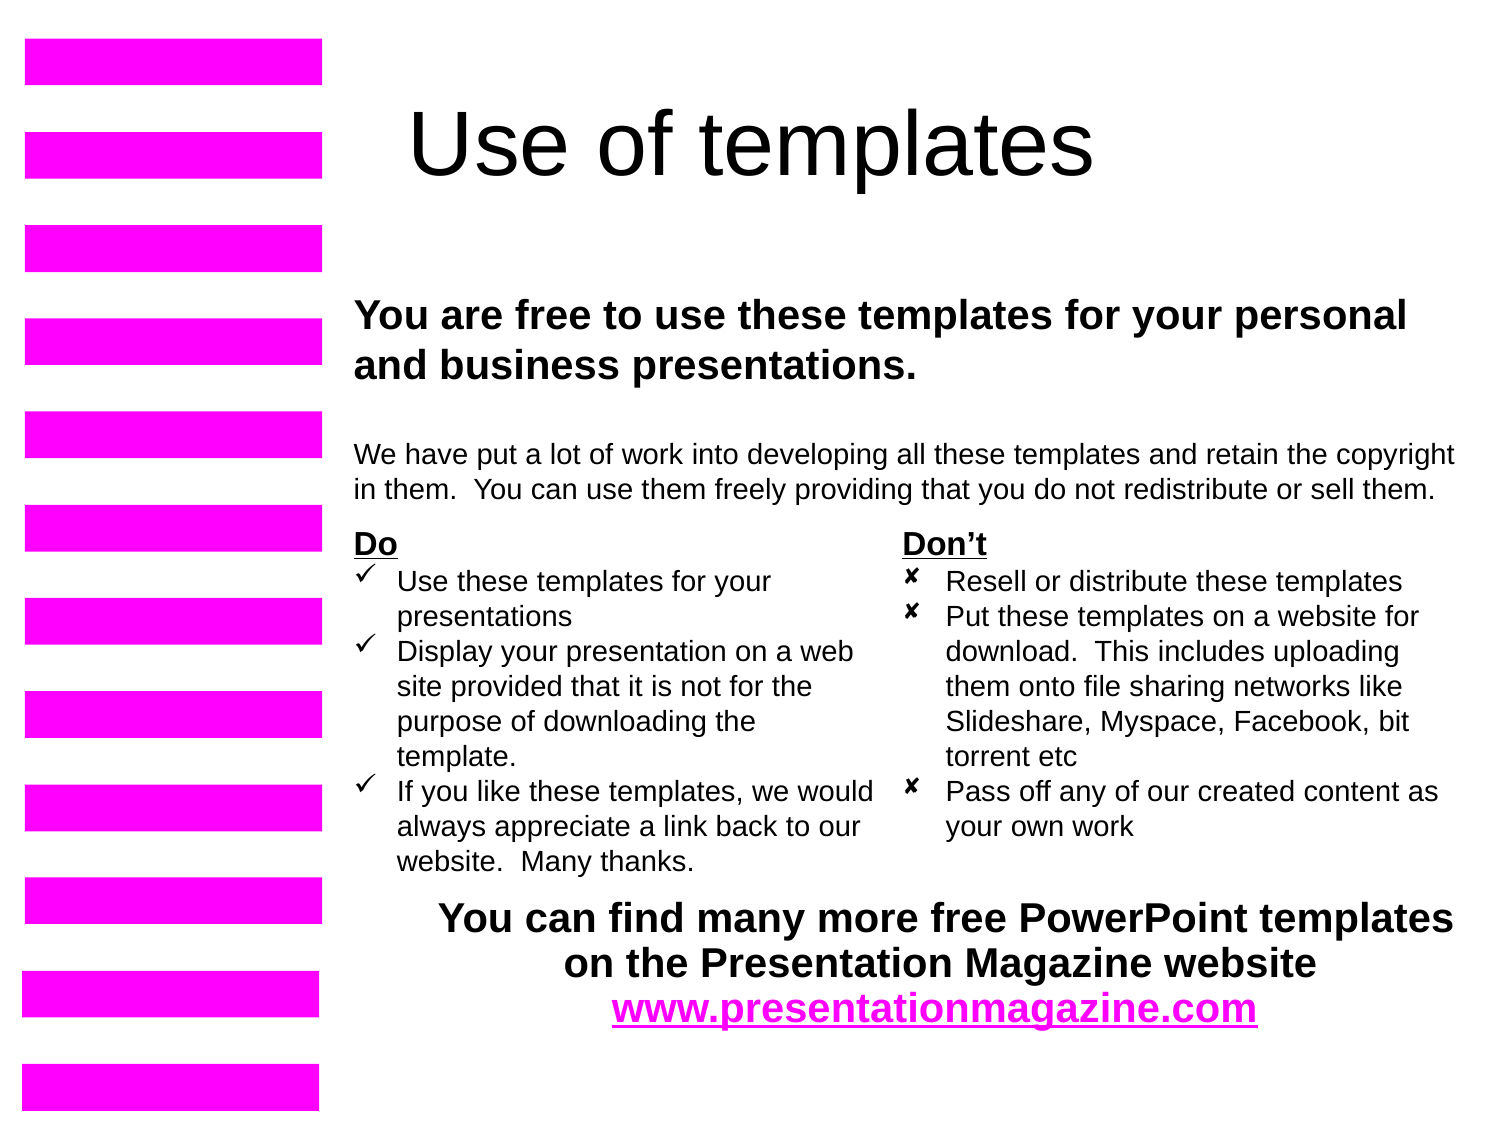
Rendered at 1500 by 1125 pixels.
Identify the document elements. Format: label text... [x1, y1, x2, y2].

text_box Don’t Resell or distribute these templates Put these templates on a website for download. This includes uploading them onto file sharing networks like Slideshare, Myspace, Facebook, bit torrent etc Pass off any of our created content as your own work [887, 515, 1485, 850]
text_box You are free to use these templates for your personal and business presentations. [338, 280, 1479, 396]
text_box [88, 208, 1436, 1083]
text_box You can find many more free PowerPoint templates on the Presentation Magazine website www.presentationmagazine.com [321, 889, 1497, 1040]
text_box We have put a lot of work into developing all these templates and retain the copyright in them. You can use them freely providing that you do not redistribute or sell them. [338, 427, 1475, 513]
title Use of templates [79, 45, 1425, 233]
text_box Do Use these templates for your presentations Display your presentation on a web site provided that it is not for the purpose of downloading the template. If you like these templates, we would always appreciate a link back to our website. Many thanks. [338, 515, 899, 889]
